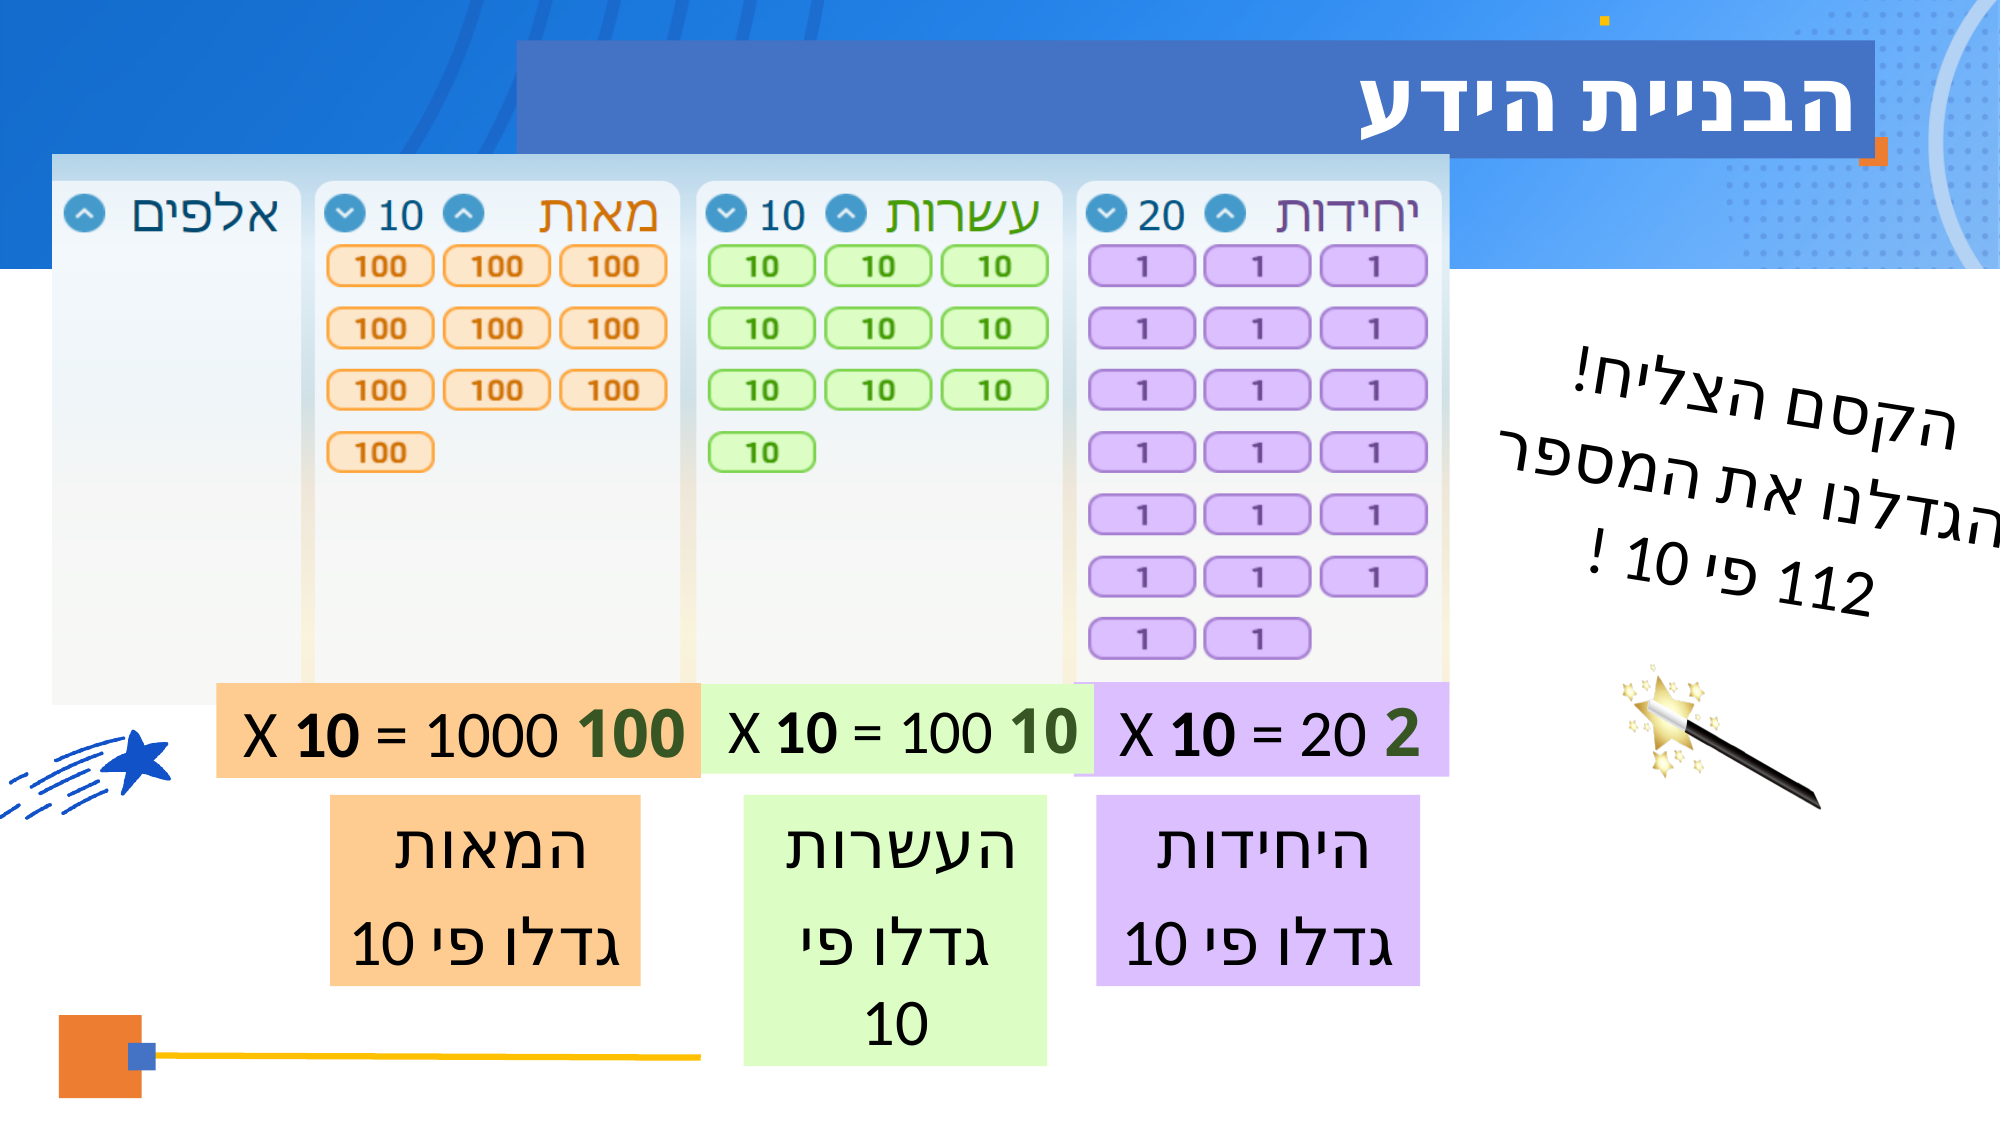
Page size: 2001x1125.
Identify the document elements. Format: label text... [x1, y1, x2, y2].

text_box המאות גדלו פי 10 [330, 794, 641, 987]
text_box 2 X 10 = 20 [1073, 705, 1450, 777]
text_box 100 X 10 = 1000 [216, 705, 701, 778]
picture [0, 729, 171, 820]
text_box 10 X 10 = 100 [701, 705, 1094, 774]
picture [0, 0, 2000, 705]
title הבניית הידע [516, 40, 1875, 159]
text_box הקסם הצליח! הגדלנו את המספר 112 פי 10 ! [1450, 260, 2000, 705]
text_box היחידות גדלו פי 10 [1096, 794, 1421, 987]
picture [1550, 559, 1886, 932]
text_box העשרות גדלו פי 10 [743, 794, 1048, 1067]
